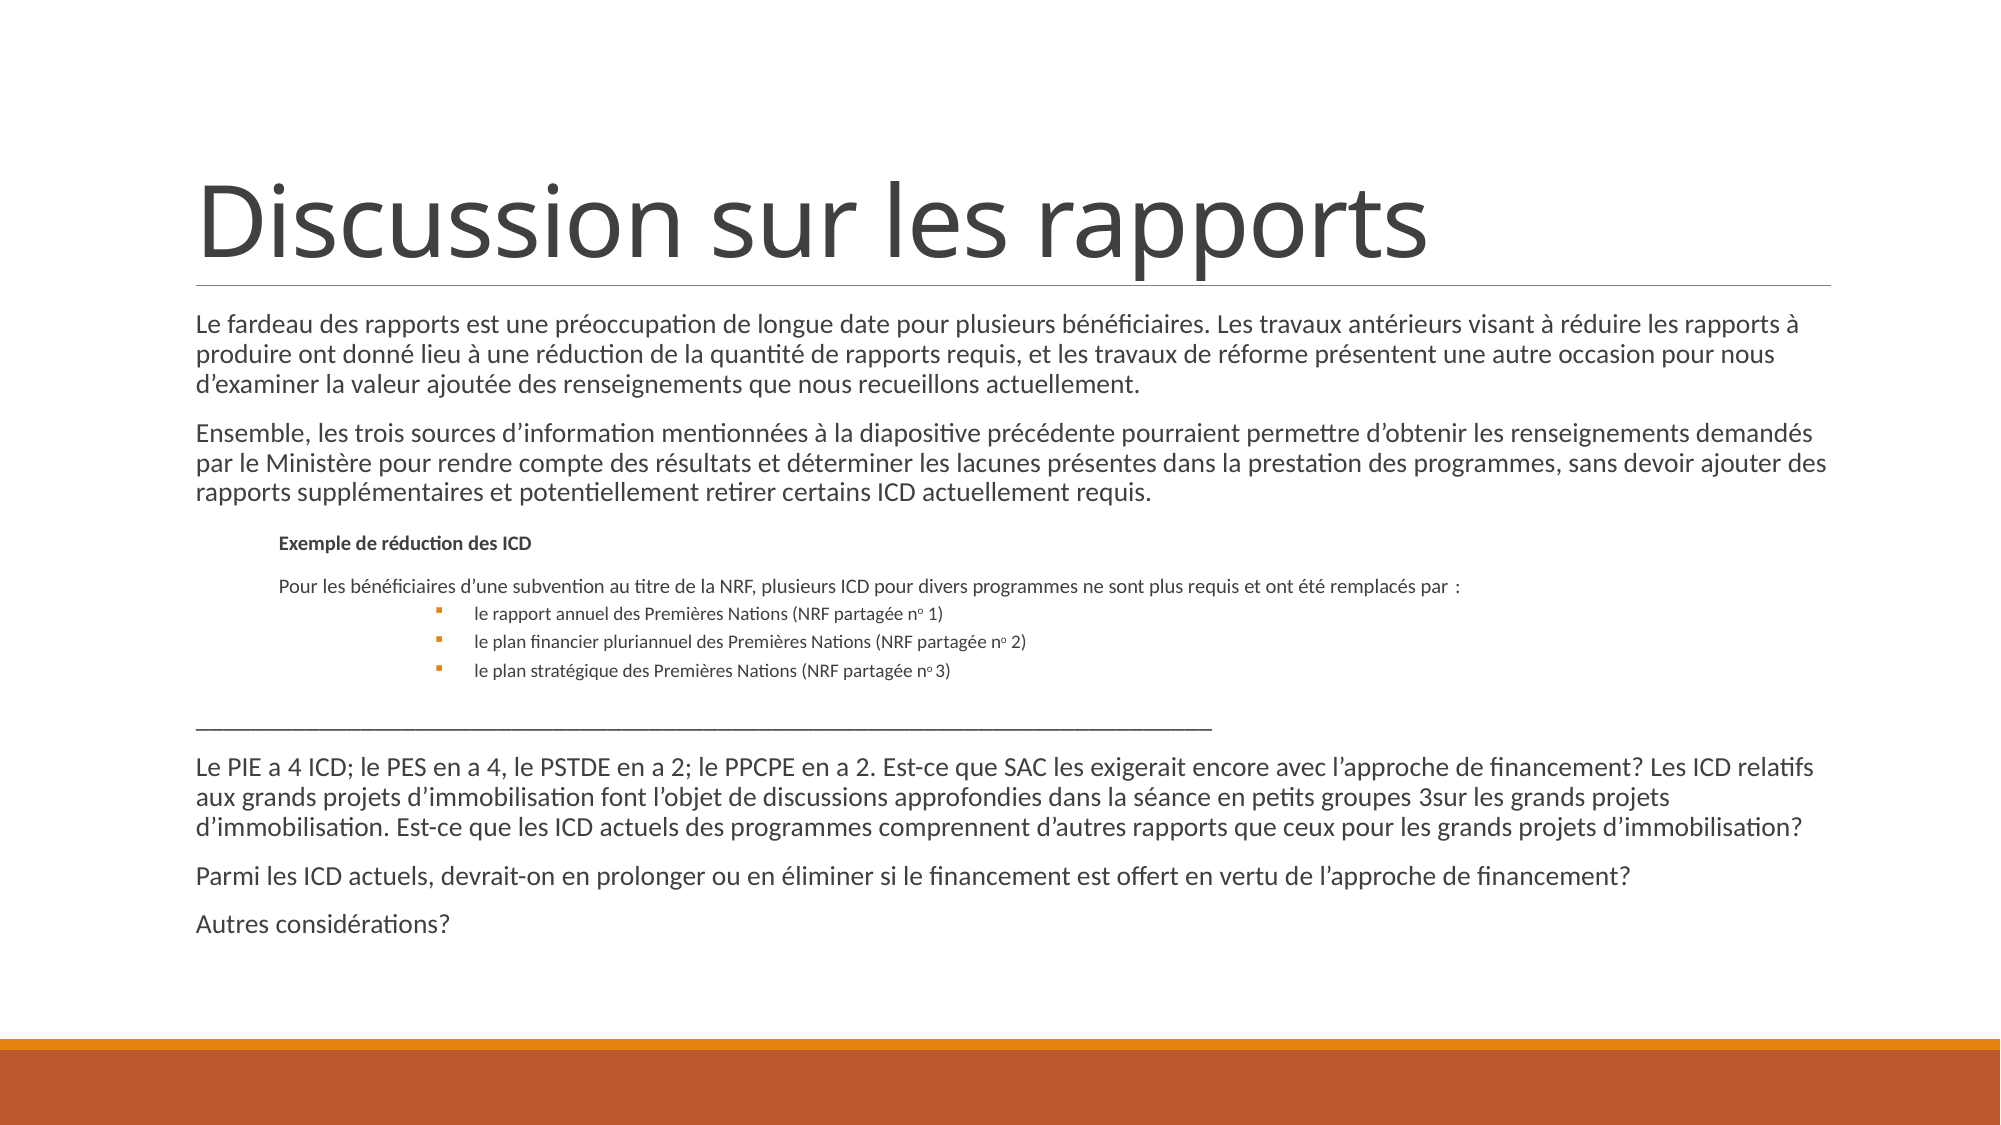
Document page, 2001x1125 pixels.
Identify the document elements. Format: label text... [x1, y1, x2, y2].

title Discussion sur les rapports [180, 47, 1830, 285]
list Le fardeau des rapports est une préoccupation de longue date pour plusieurs bénéficiaires. Les travaux antérieurs visant à réduire les rapports à produire ont donné lieu à une réduction de la quantité de rapports requis, et les travaux de réforme présentent une autre occasion pour nous d’examiner la valeur ajoutée des renseignements que nous recueillons actuellement. Ensemble, les trois sources d’information mentionnées à la diapositive précédente pourraient permettre d’obtenir les renseignements demandés par le Ministère pour rendre compte des résultats et déterminer les lacunes présentes dans la prestation des programmes, sans devoir ajouter des rapports supplémentaires et potentiellement retirer certains ICD actuellement requis. Exemple de réduction des ICD Pour les bénéficiaires d’une subvention au titre de la NRF, plusieurs ICD pour divers programmes ne sont plus requis et ont été remplacés par : le rapport annuel des Premières Nations (NRF partagée no 1) le plan financier pluriannuel des Premières Nations (NRF partagée no 2) le plan stratégique des Premières Nations (NRF partagée no 3) __________________________________________________________________________ Le PIE a 4 ICD; le PES en a 4, le PSTDE en a 2; le PPCPE en a 2. Est-ce que SAC les exigerait encore avec l’approche de financement? Les ICD relatifs aux grands projets d’immobilisation font l’objet de discussions approfondies dans la séance en petits groupes 3sur les grands projets d’immobilisation. Est-ce que les ICD actuels des programmes comprennent d’autres rapports que ceux pour les grands projets d’immobilisation? Parmi les ICD actuels, devrait-on en prolonger ou en éliminer si le financement est offert en vertu de l’approche de financement? Autres considérations? [180, 302, 1830, 963]
